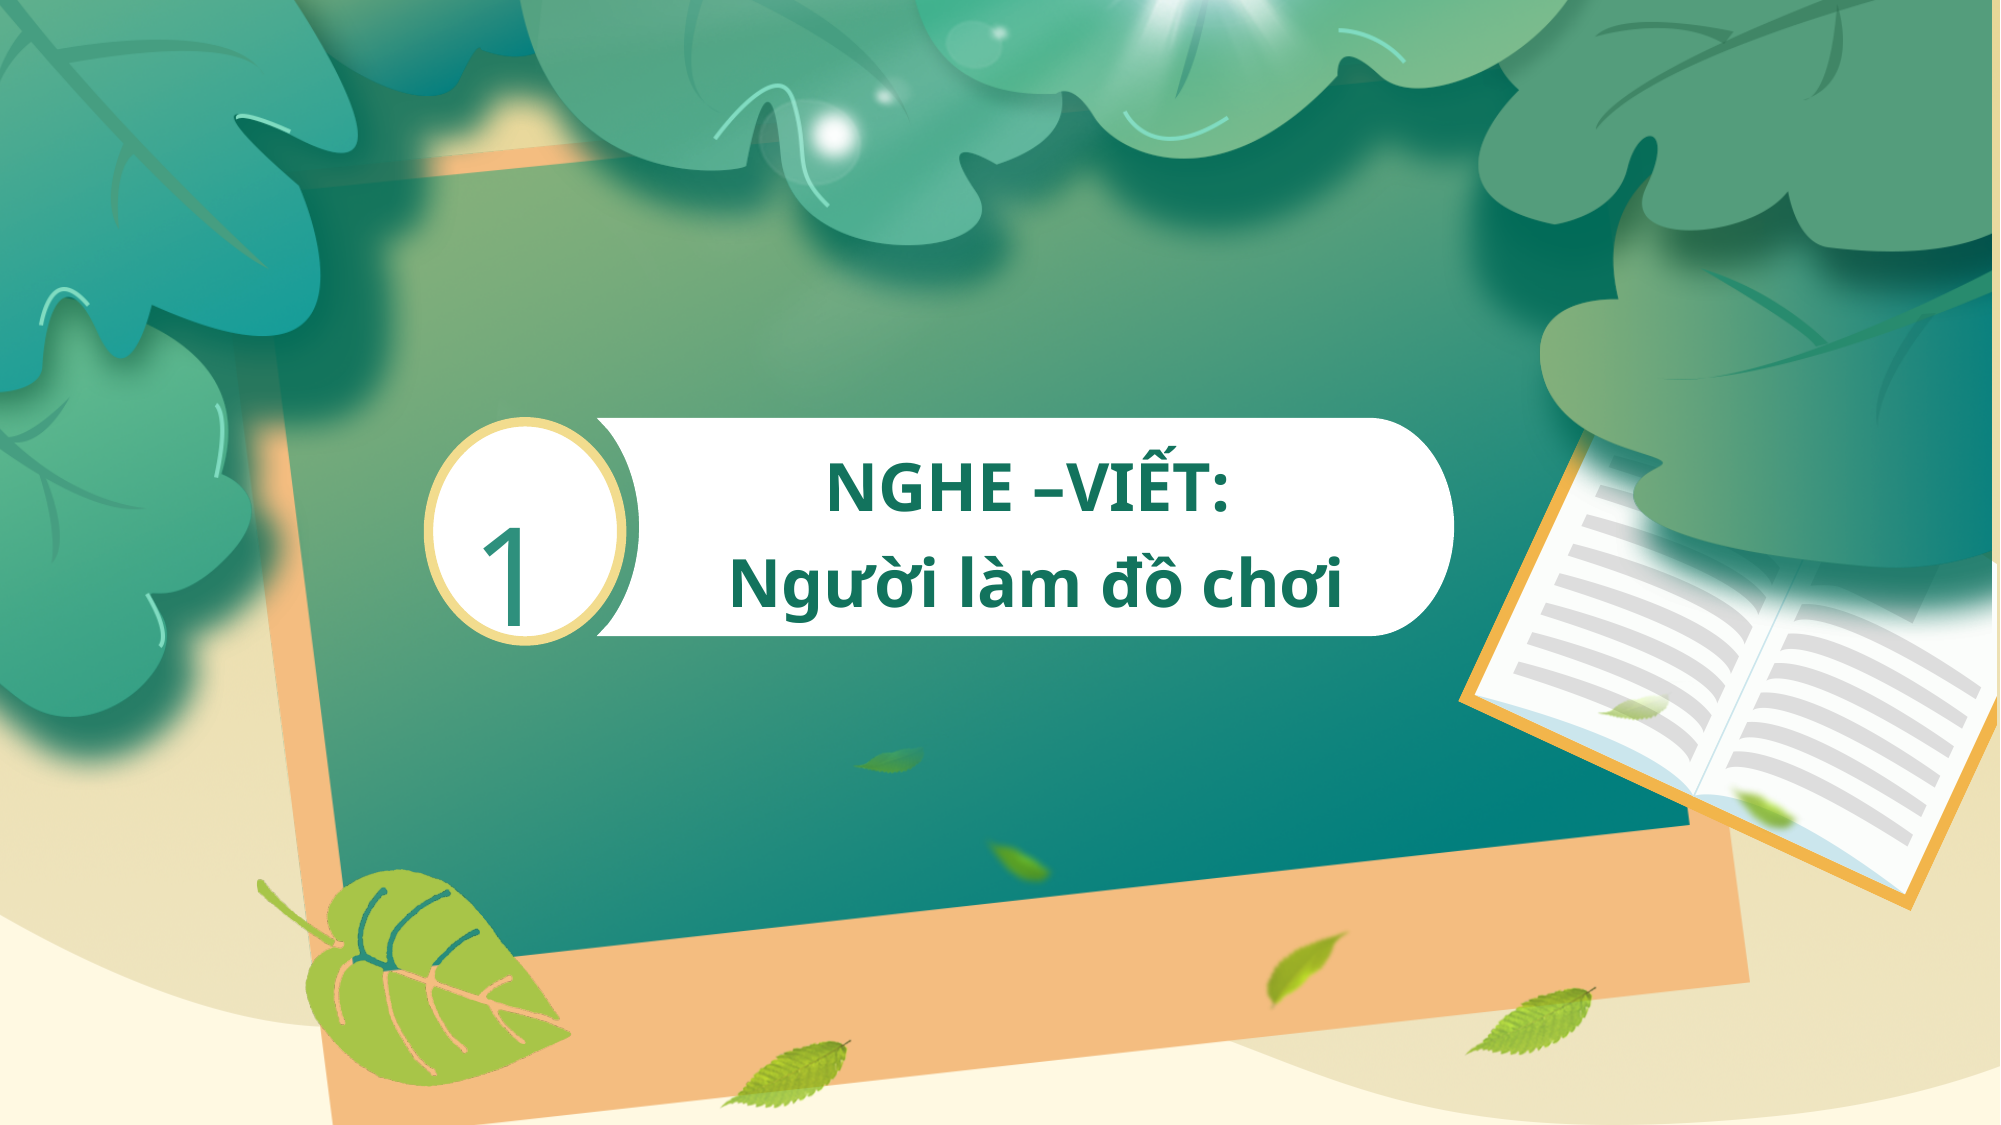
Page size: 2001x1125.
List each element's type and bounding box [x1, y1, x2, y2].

picture [0, 0, 2000, 1125]
text_box [428, 417, 1455, 642]
